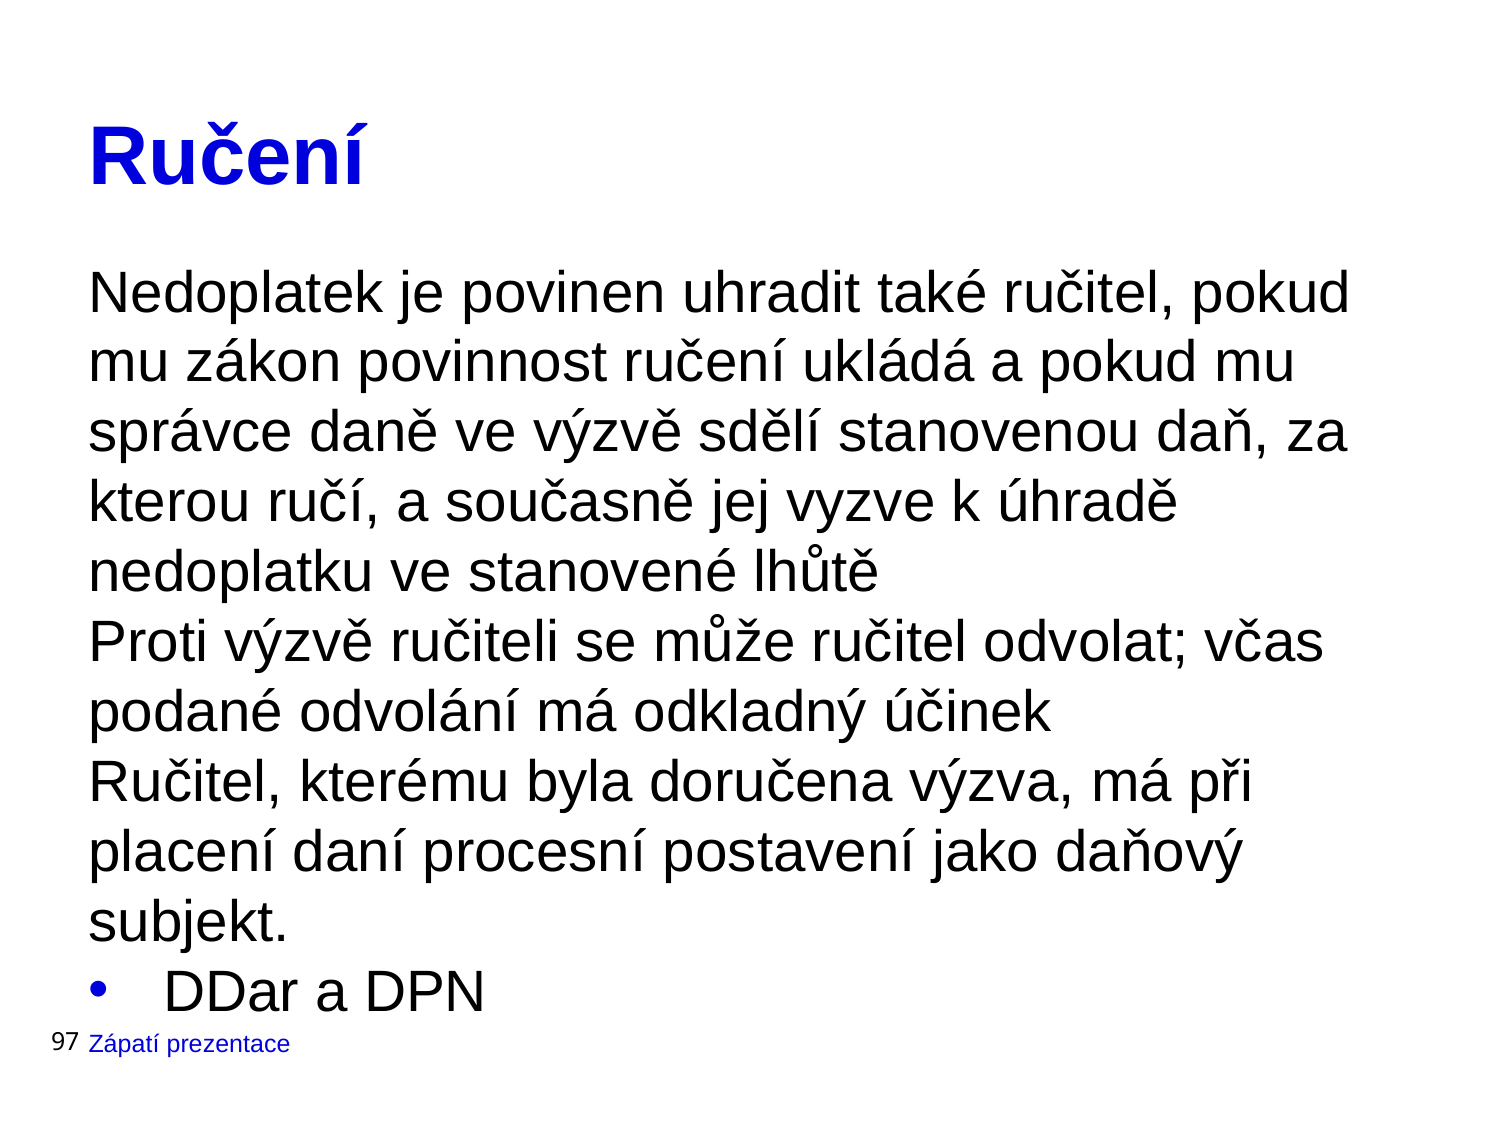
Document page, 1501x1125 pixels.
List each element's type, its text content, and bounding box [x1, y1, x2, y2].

footer Zápatí prezentace [88, 1022, 1064, 1063]
list Nedoplatek je povinen uhradit také ručitel, pokud mu zákon povinnost ručení ukládá a pokud mu správce daně ve výzvě sdělí stanovenou daň, za kterou ručí, a současně jej vyzve k úhradě nedoplatku ve stanovené lhůtě Proti výzvě ručiteli se může ručitel odvolat; včas podané odvolání má odkladný účinek Ručitel, kterému byla doručena výzva, má při placení daní procesní postavení jako daňový subjekt. DDar a DPN [88, 253, 1412, 1022]
title Ručení [88, 118, 1412, 193]
slide_number 97 [50, 1021, 82, 1063]
